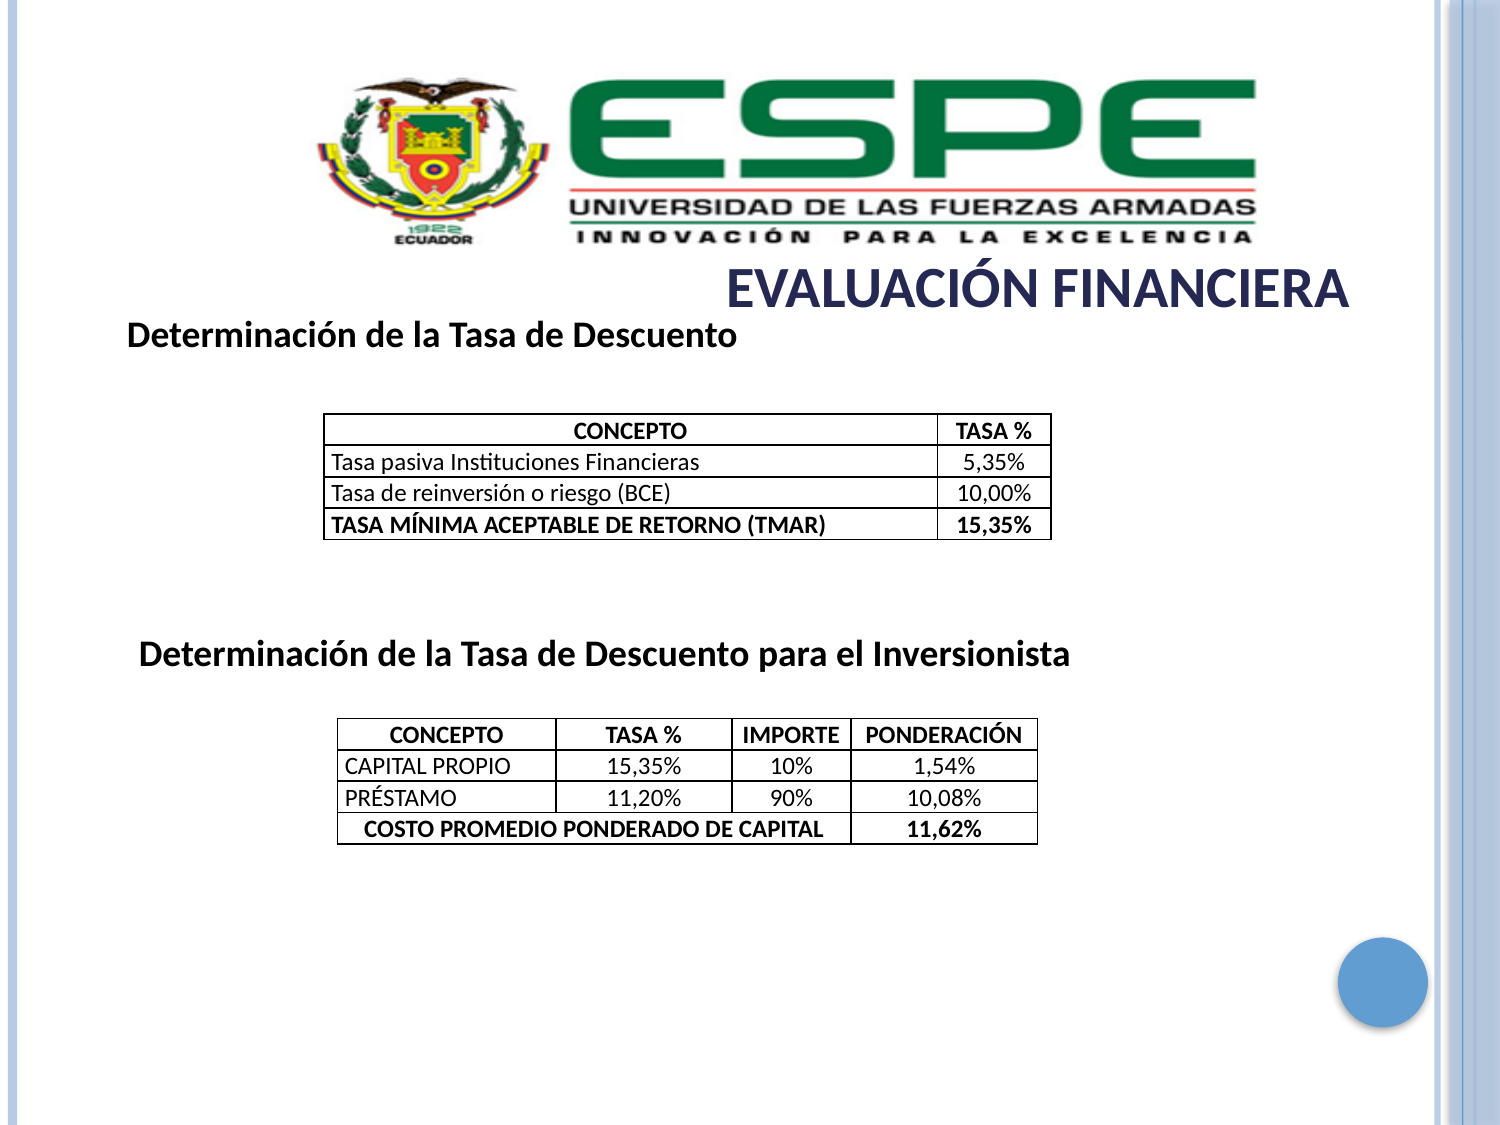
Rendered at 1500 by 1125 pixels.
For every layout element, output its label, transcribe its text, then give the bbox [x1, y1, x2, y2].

table_header TASA % [557, 719, 731, 749]
table_header PONDERACIÓN [852, 719, 1037, 749]
table_cell 10,08% [852, 782, 1037, 812]
table_cell 10% [733, 751, 850, 780]
title Evaluación financiera [419, 196, 1365, 302]
table_cell 15,35% [938, 509, 1050, 539]
table_cell 11,62% [852, 813, 1037, 843]
table_cell 1,54% [852, 751, 1037, 780]
table_header CONCEPTO [338, 719, 555, 749]
table_cell 10,00% [938, 478, 1050, 507]
table_cell COSTO PROMEDIO PONDERADO DE CAPITAL [338, 813, 850, 843]
table_cell 5,35% [938, 446, 1050, 476]
text_box Determinación de la Tasa de Descuento para el Inversionista [124, 621, 1388, 681]
table_cell TASA MÍNIMA ACEPTABLE DE RETORNO (TMAR) [325, 509, 937, 539]
table_cell CAPITAL PROPIO [338, 751, 555, 780]
table_cell 90% [733, 782, 850, 812]
table_header IMPORTE [733, 719, 850, 749]
table_cell 11,20% [557, 782, 731, 812]
table_header CONCEPTO [325, 415, 937, 444]
list Determinación de la Tasa de Descuento [112, 302, 1376, 362]
picture [285, 53, 1273, 263]
table_cell PRÉSTAMO [338, 782, 555, 812]
table_cell Tasa pasiva Instituciones Financieras [325, 446, 937, 476]
table_header TASA % [938, 415, 1050, 444]
table_cell 15,35% [557, 751, 731, 780]
table_cell Tasa de reinversión o riesgo (BCE) [325, 478, 937, 507]
